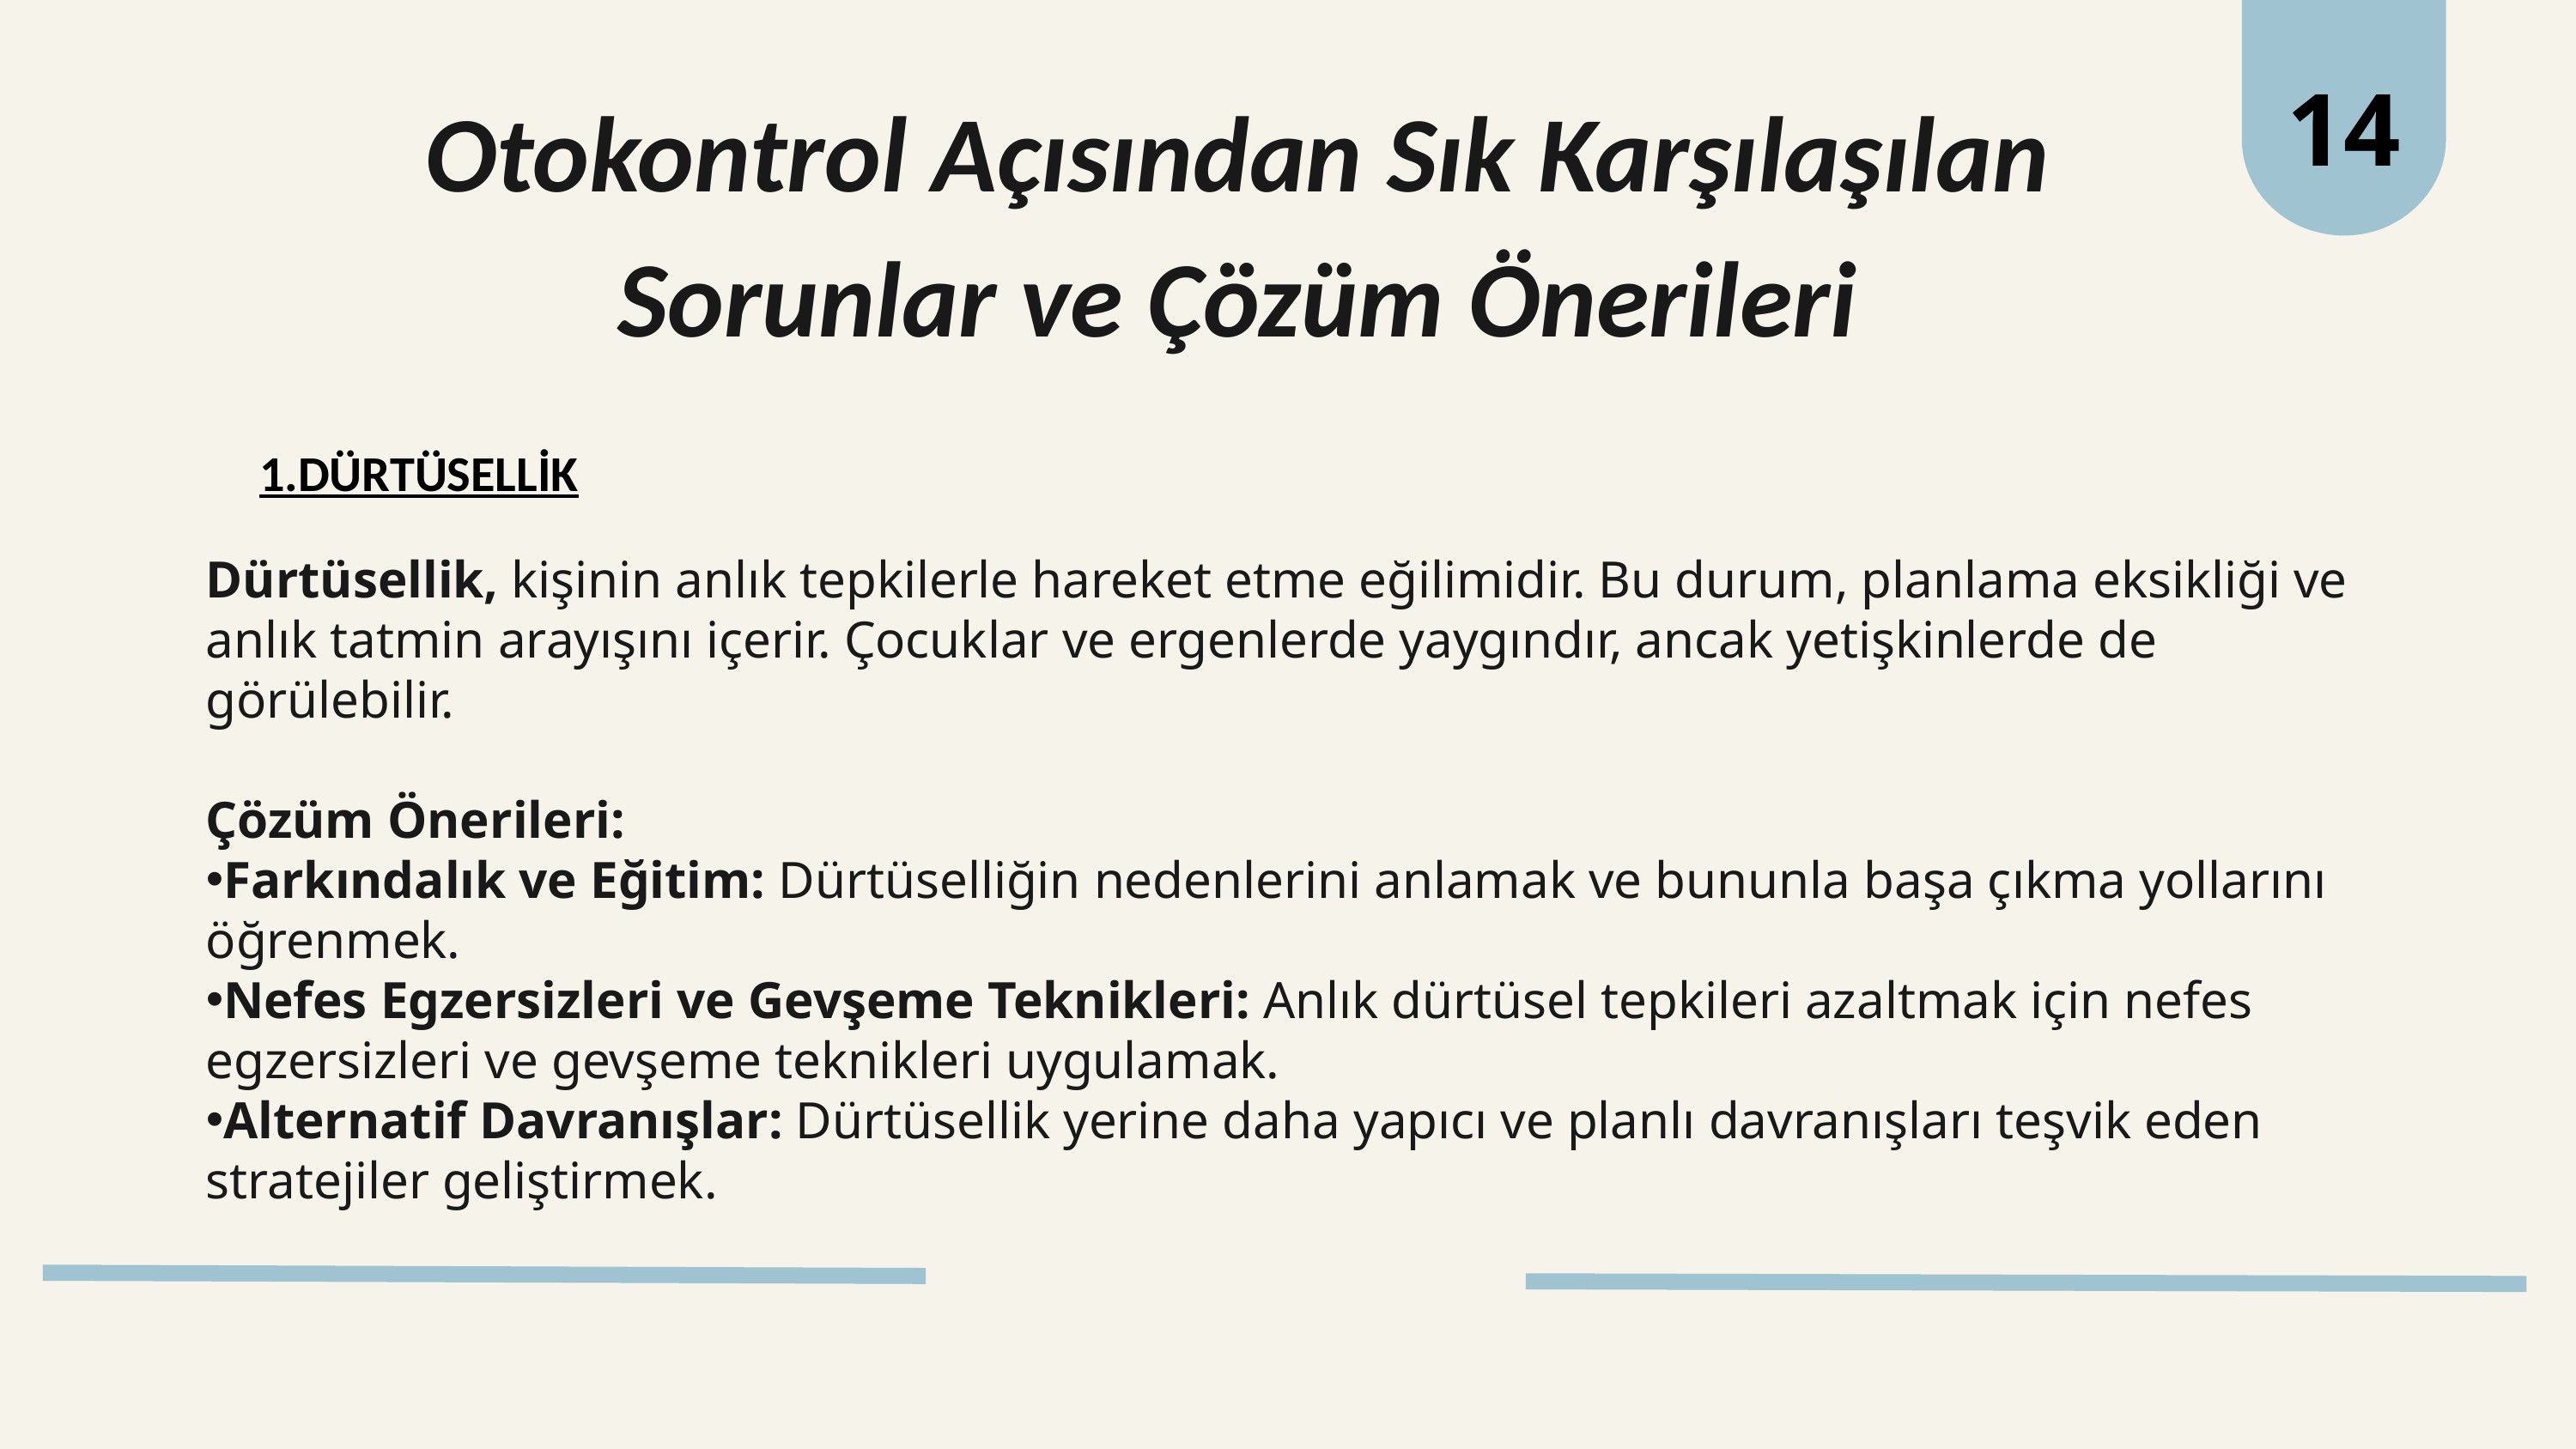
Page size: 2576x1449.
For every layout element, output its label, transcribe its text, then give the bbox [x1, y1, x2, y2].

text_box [2233, 0, 2455, 236]
text_box Otokontrol Açısından Sık Karşılaşılan Sorunlar ve Çözüm Önerileri [289, 68, 2187, 359]
text_box Dürtüsellik, kişinin anlık tepkilerle hareket etme eğilimidir. Bu durum, planlama eksikliği ve anlık tatmin arayışını içerir. Çocuklar ve ergenlerde yaygındır, ancak yetişkinlerde de görülebilir. Çözüm Önerileri: Farkındalık ve Eğitim: Dürtüselliğin nedenlerini anlamak ve bununla başa çıkma yollarını öğrenmek. Nefes Egzersizleri ve Gevşeme Teknikleri: Anlık dürtüsel tepkileri azaltmak için nefes egzersizleri ve gevşeme teknikleri uygulamak. Alternatif Davranışlar: Dürtüsellik yerine daha yapıcı ve planlı davranışları teşvik eden stratejiler geliştirmek. [192, 542, 2372, 1254]
text_box 1.DÜRTÜSELLİK [246, 434, 926, 507]
